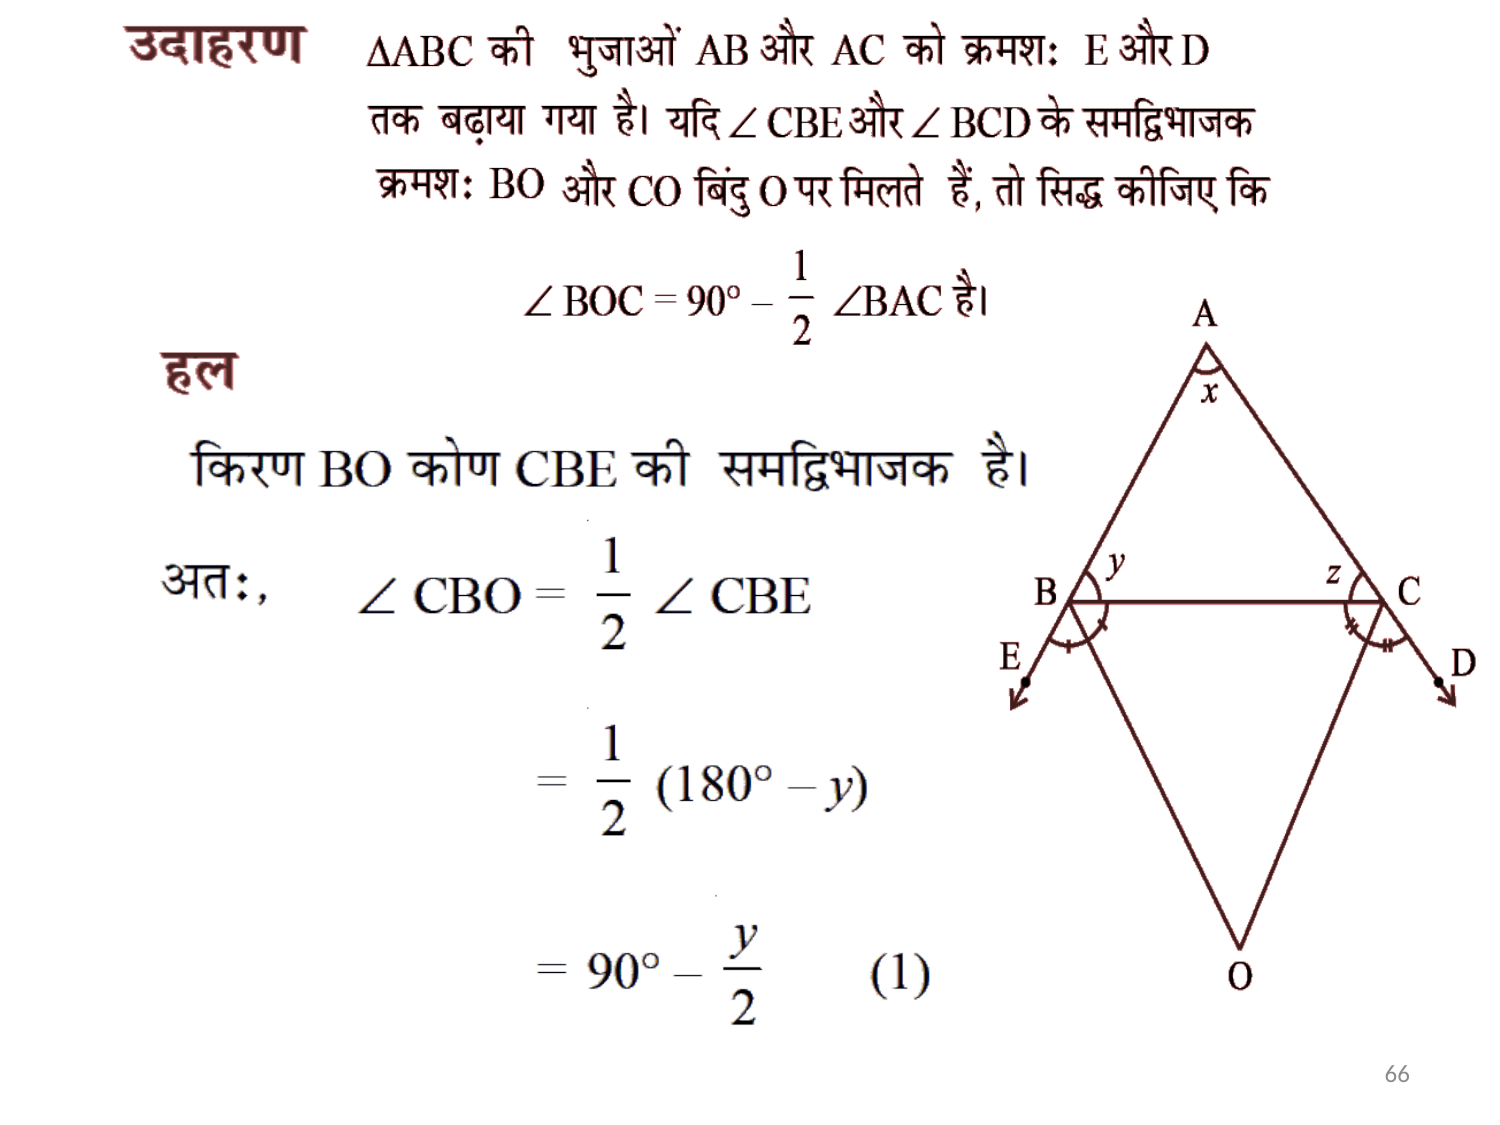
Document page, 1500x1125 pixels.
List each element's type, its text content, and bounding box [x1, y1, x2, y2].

picture [149, 337, 246, 404]
picture [112, 5, 310, 76]
slide_number 66 [1074, 1042, 1425, 1103]
picture [137, 0, 1500, 1059]
